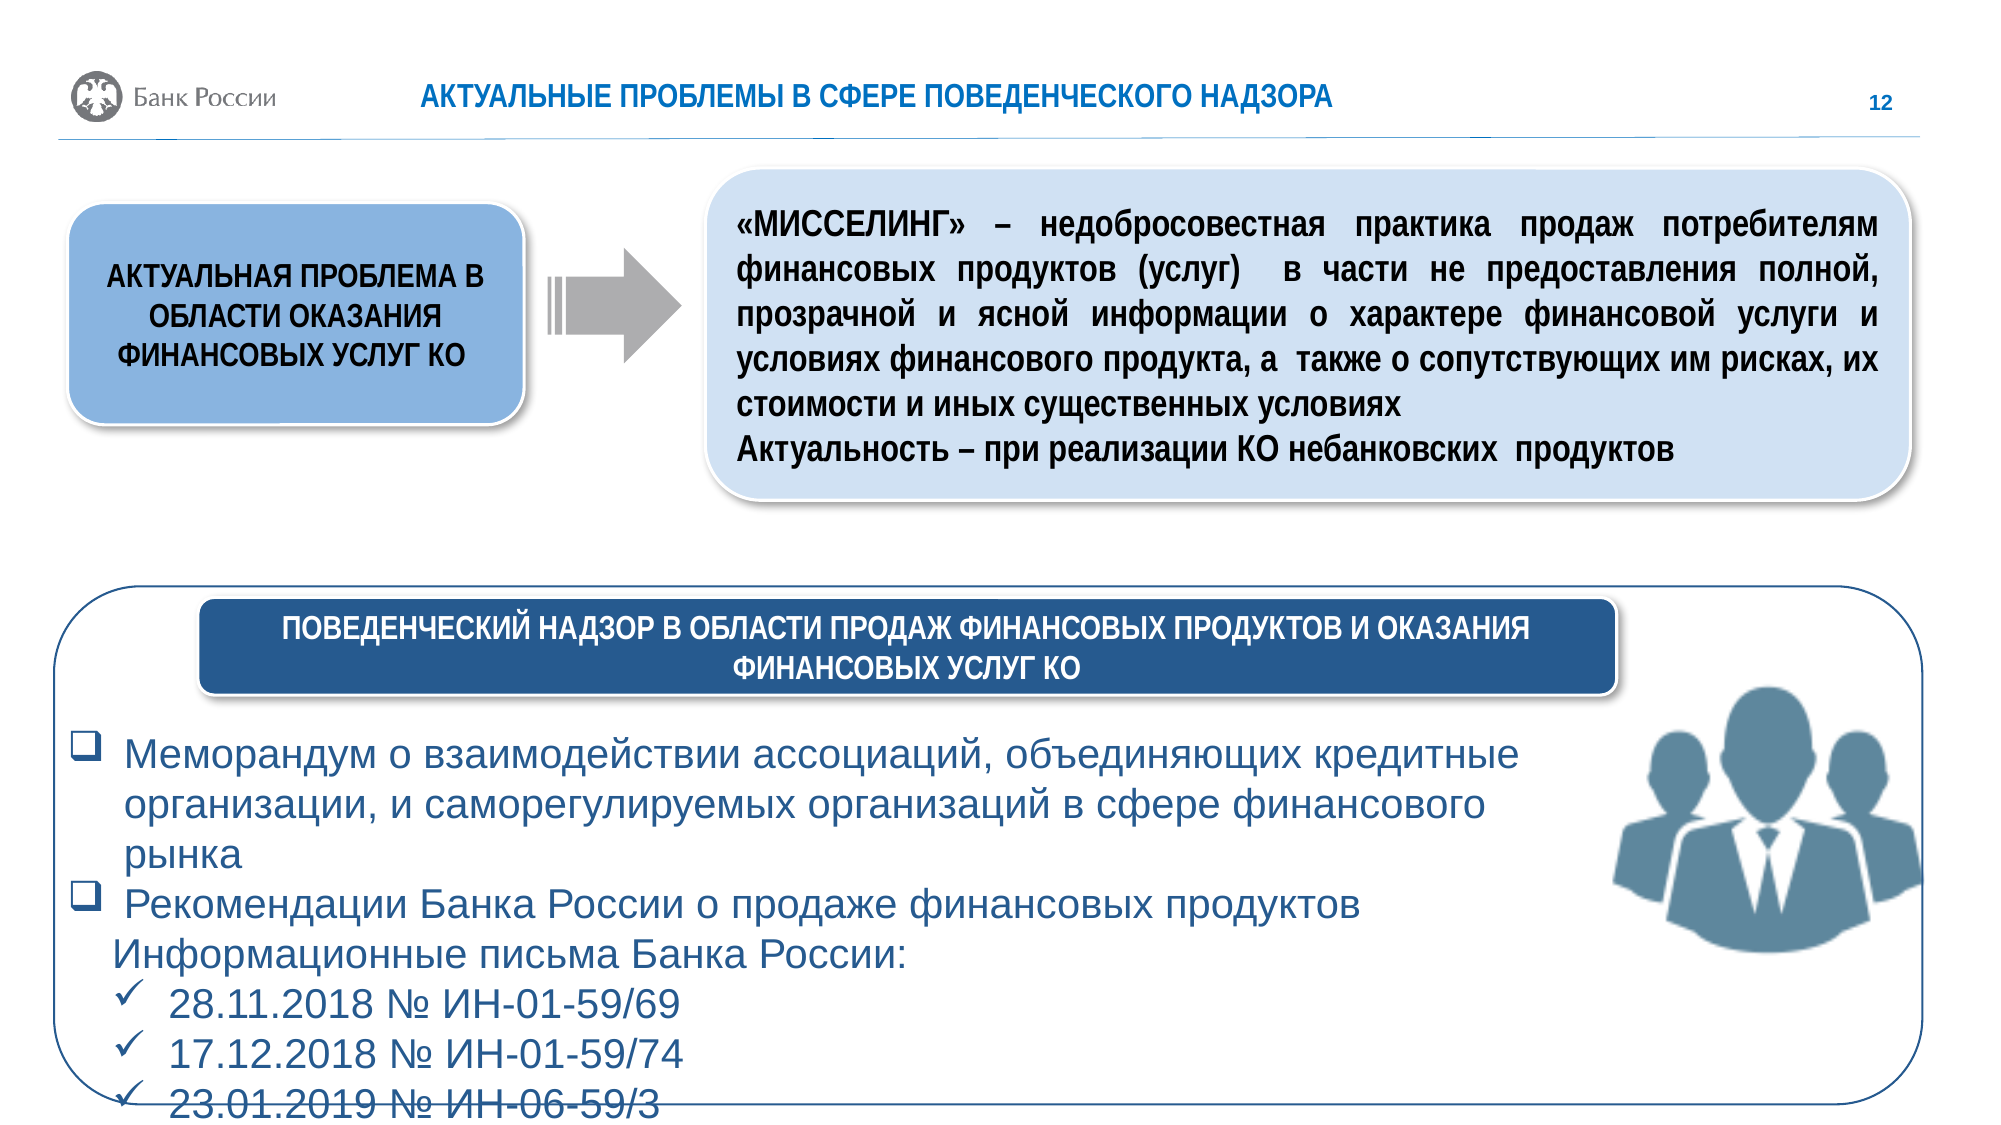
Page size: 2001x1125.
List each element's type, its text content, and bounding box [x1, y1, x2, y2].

text_box [565, 246, 683, 365]
text_box «МИССЕЛИНГ» – недобросовестная практика продаж потребителям финансовых продуктов (услуг) в части не предоставления полной, прозрачной и ясной информации о характере финансовой услуги и условиях финансового продукта, а также о сопутствующих им рисках, их стоимости и иных существенных условиях Актуальность – при реализации КО небанковских продуктов [703, 166, 1912, 502]
text_box [547, 276, 552, 335]
text_box [53, 585, 1923, 1105]
text_box АКТУАЛЬНАЯ ПРОБЛЕМА В ОБЛАСТИ ОКАЗАНИЯ ФИНАНСОВЫХ УСЛУГ КО [65, 201, 526, 427]
list АКТУАЛЬНЫЕ ПРОБЛЕМЫ В СФЕРЕ ПОВЕДЕНЧЕСКОГО НАДЗОРА [420, 53, 1778, 140]
text_box ПОВЕДЕНЧЕСКИЙ НАДЗОР В ОБЛАСТИ ПРОДАЖ ФИНАНСОВЫХ ПРОДУКТОВ И ОКАЗАНИЯ ФИНАНСОВЫХ УСЛУГ КО [196, 595, 1619, 697]
picture [1594, 677, 1936, 956]
picture [71, 71, 275, 122]
slide_number 12 [1841, 72, 1921, 132]
text_box Меморандум о взаимодействии ассоциаций, объединяющих кредитные организации, и саморегулируемых организаций в сфере финансового рынка Рекомендации Банка России о продаже финансовых продуктов Информационные письма Банка России: 28.11.2018 № ИН-01-59/69 17.12.2018 № ИН-01-59/74 23.01.2019 № ИН-06-59/3 [67, 726, 1594, 943]
text_box [554, 276, 563, 335]
